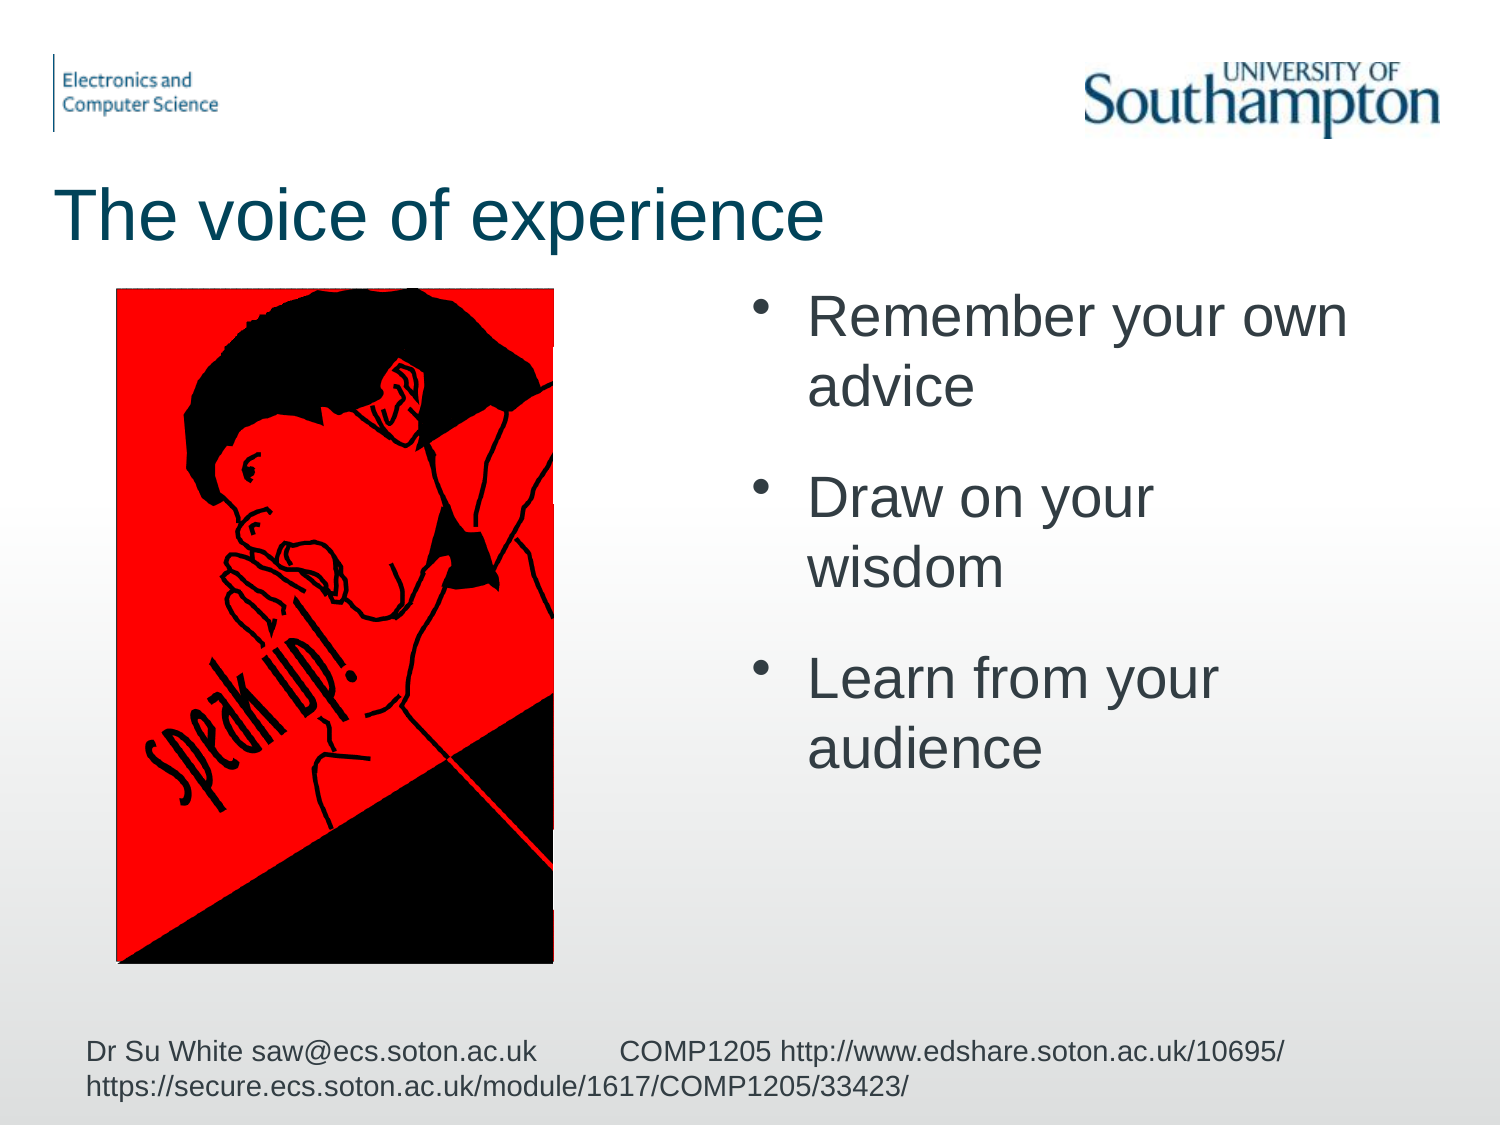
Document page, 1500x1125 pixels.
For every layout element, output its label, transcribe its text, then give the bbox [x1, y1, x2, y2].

footer Dr Su White saw@ecs.soton.ac.uk COMP1205 http://www.edshare.soton.ac.uk/10695/ https://secure.ecs.soton.ac.uk/module/1617/COMP1205/33423/ [70, 1025, 1348, 1100]
list Remember your own advice Draw on your wisdom Learn from your audience [751, 278, 1352, 1044]
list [116, 288, 555, 964]
picture [1085, 62, 1440, 139]
title The voice of experience [53, 148, 1447, 256]
